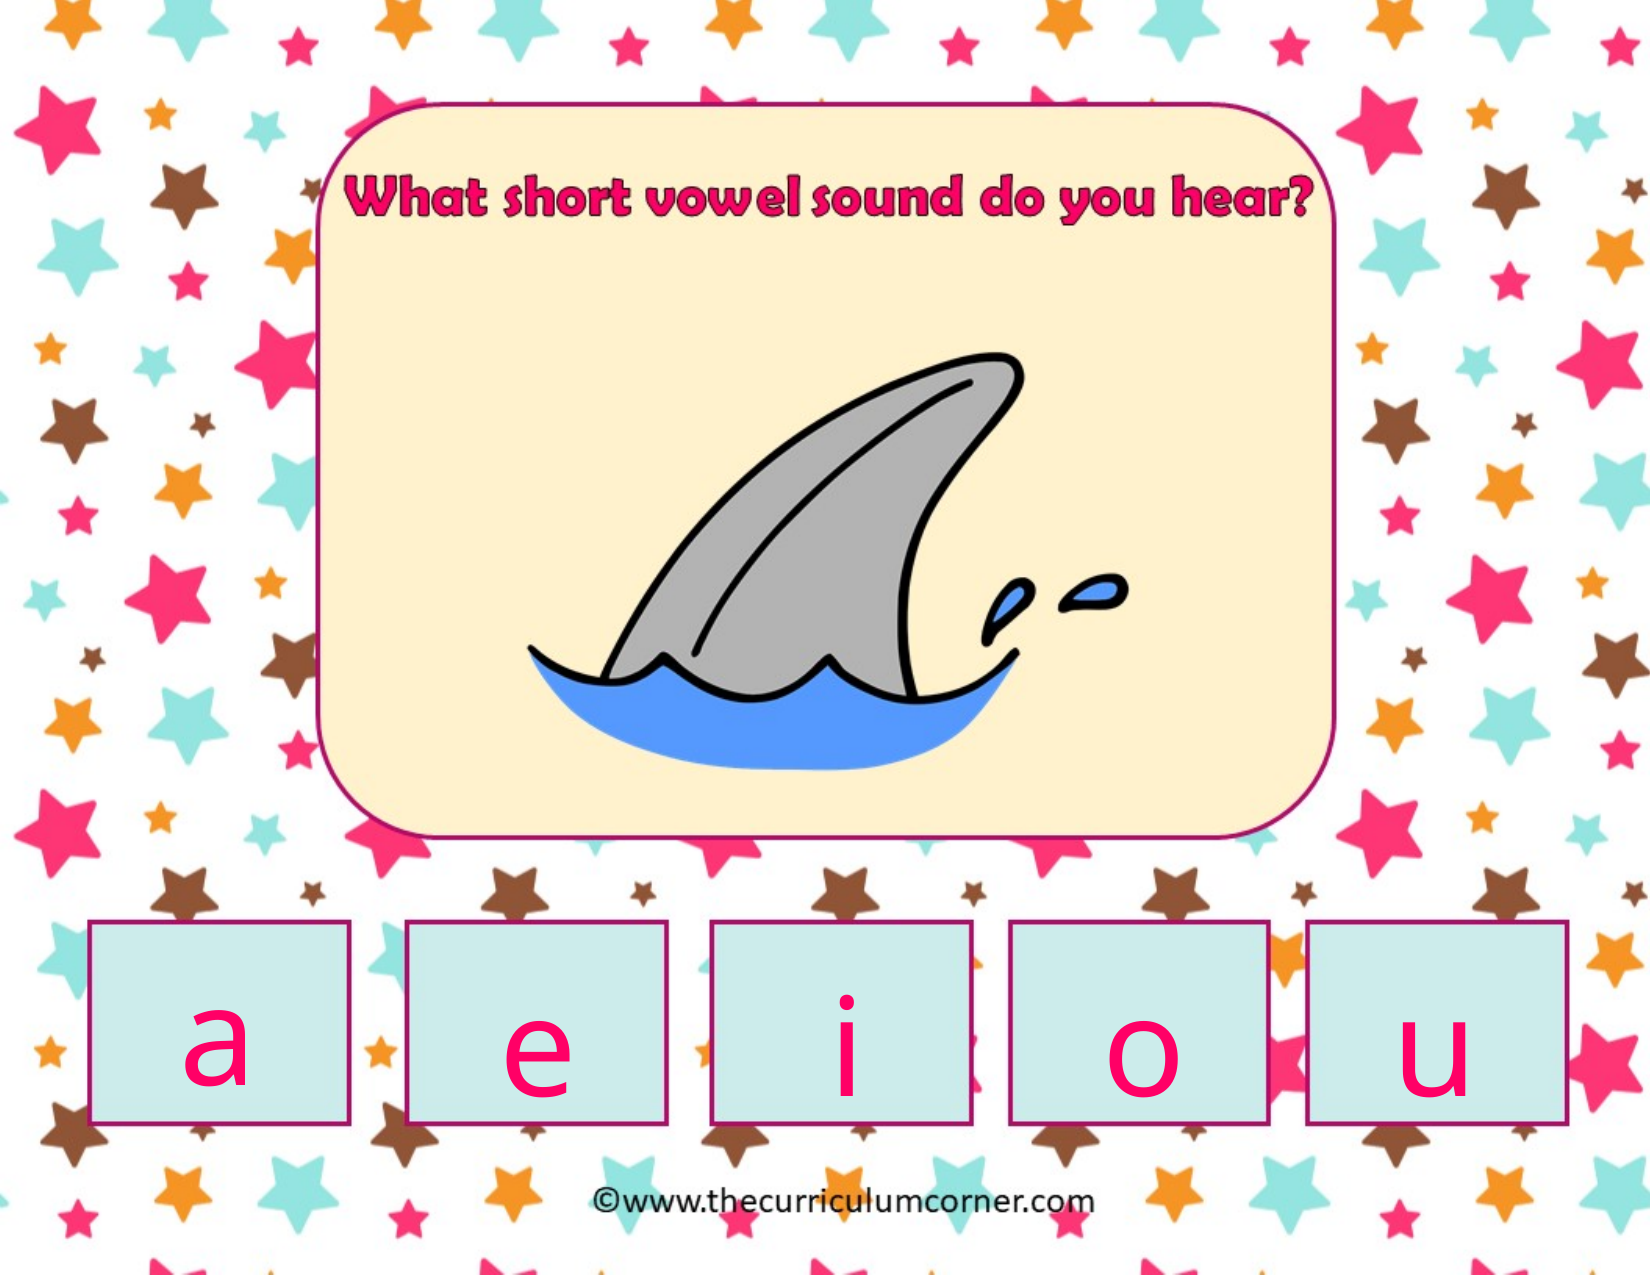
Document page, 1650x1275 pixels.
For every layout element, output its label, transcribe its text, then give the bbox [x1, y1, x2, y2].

text_box a [91, 940, 345, 1120]
text_box e [411, 951, 665, 1132]
text_box o [1021, 951, 1267, 1132]
picture [0, 0, 1650, 1275]
text_box i [724, 951, 970, 1132]
text_box u [1312, 951, 1558, 1132]
